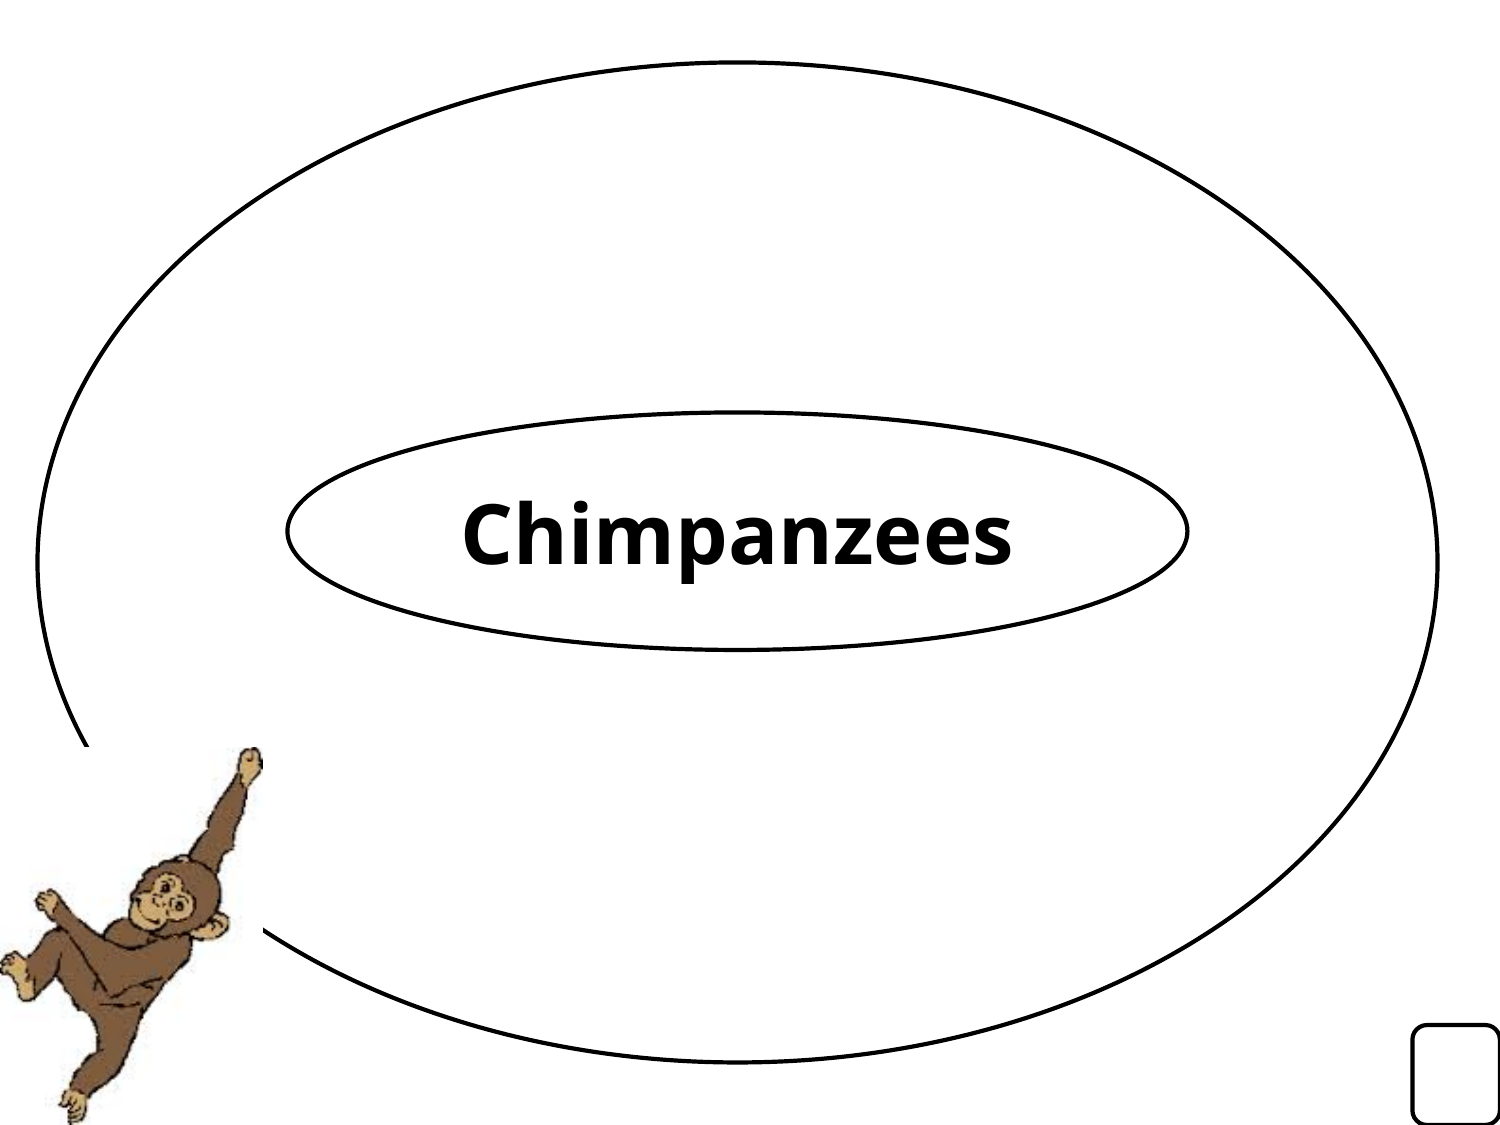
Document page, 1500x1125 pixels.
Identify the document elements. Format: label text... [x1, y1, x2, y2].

text_box [1410, 1022, 1500, 1125]
text_box [35, 60, 1440, 1065]
picture [0, 746, 263, 1125]
text_box Chimpanzees [285, 410, 1190, 653]
